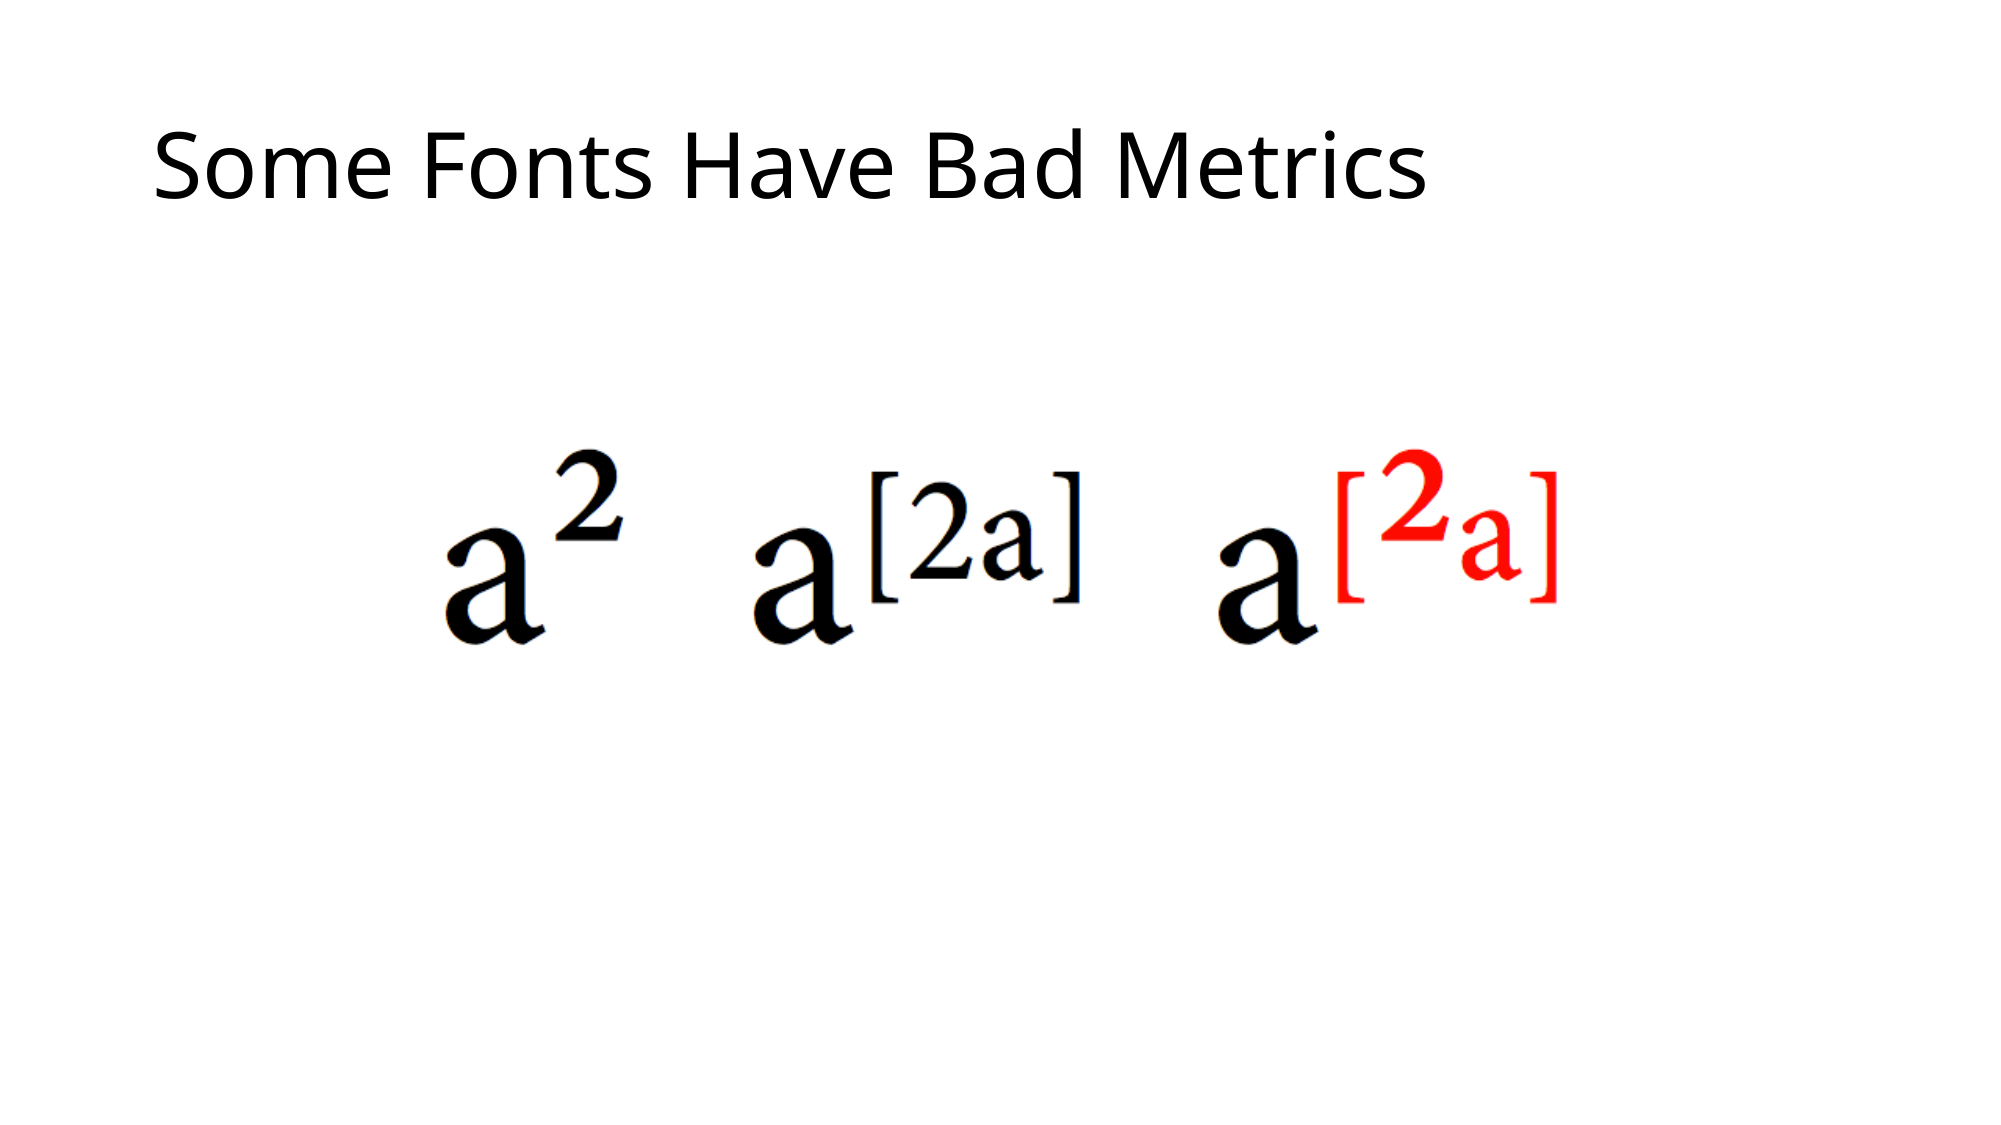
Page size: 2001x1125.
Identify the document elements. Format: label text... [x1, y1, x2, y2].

title Some Fonts Have Bad Metrics [137, 59, 1863, 278]
picture [404, 439, 1596, 686]
